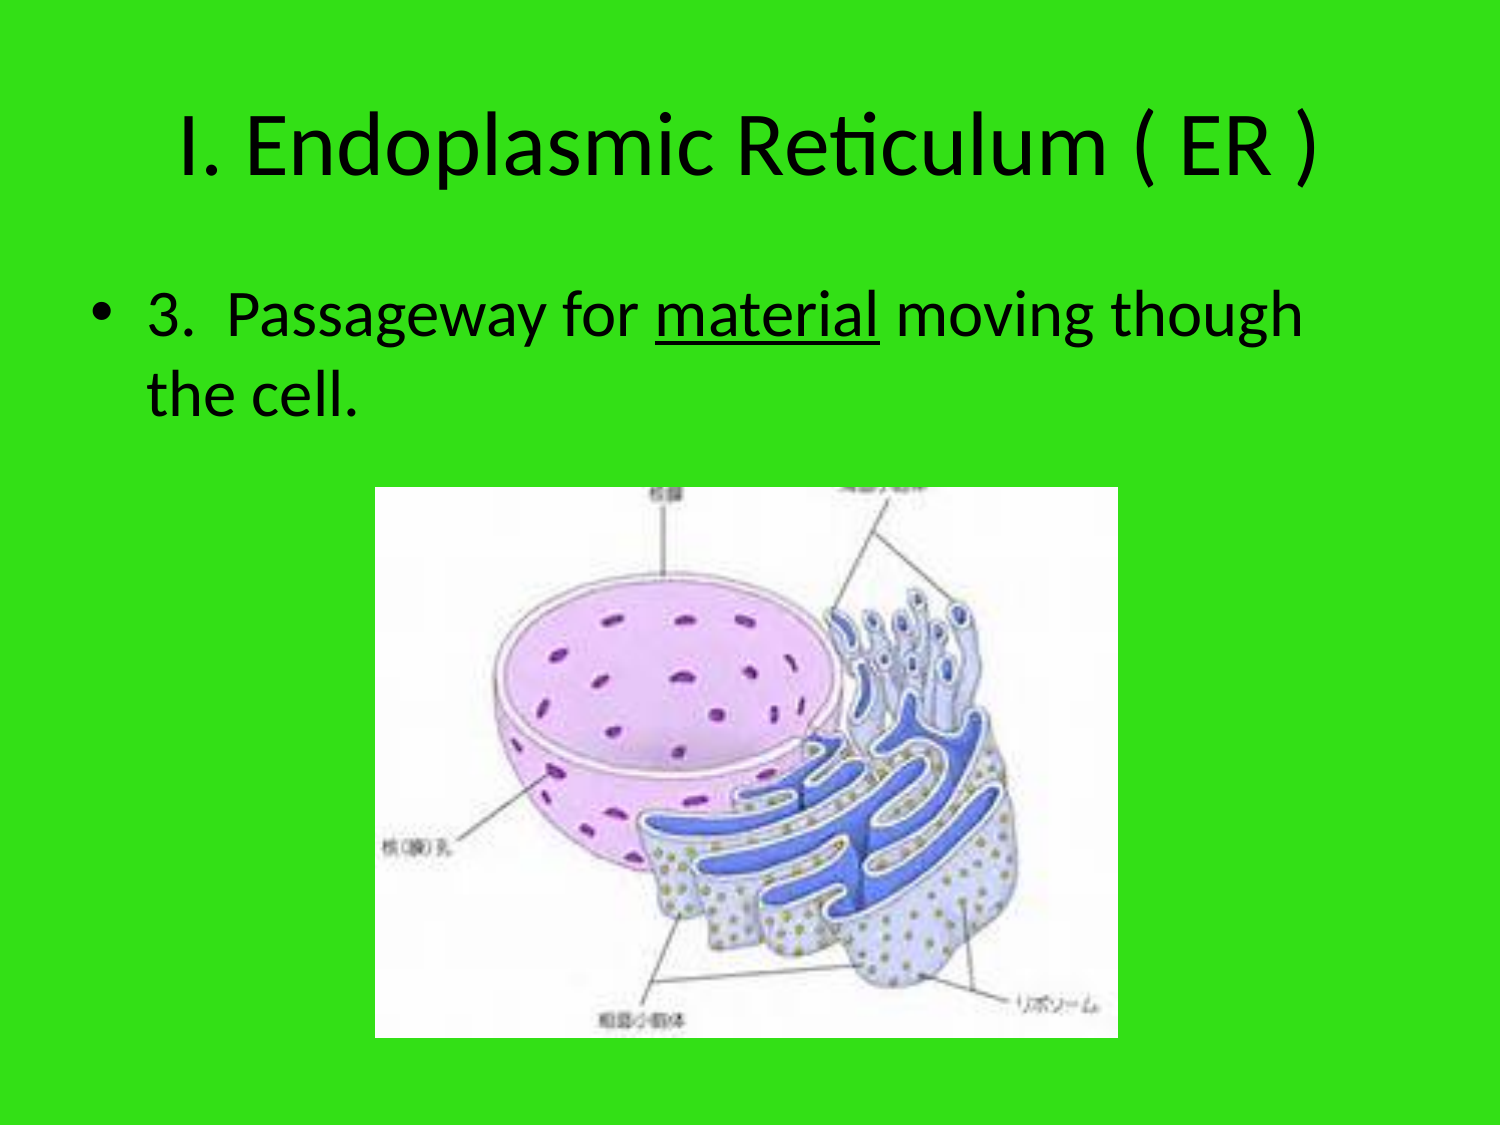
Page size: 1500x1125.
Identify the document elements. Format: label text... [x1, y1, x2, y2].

list 3. Passageway for material moving though the cell. [75, 262, 1425, 1005]
picture [374, 487, 1118, 1038]
title I. Endoplasmic Reticulum ( ER ) [75, 45, 1425, 233]
